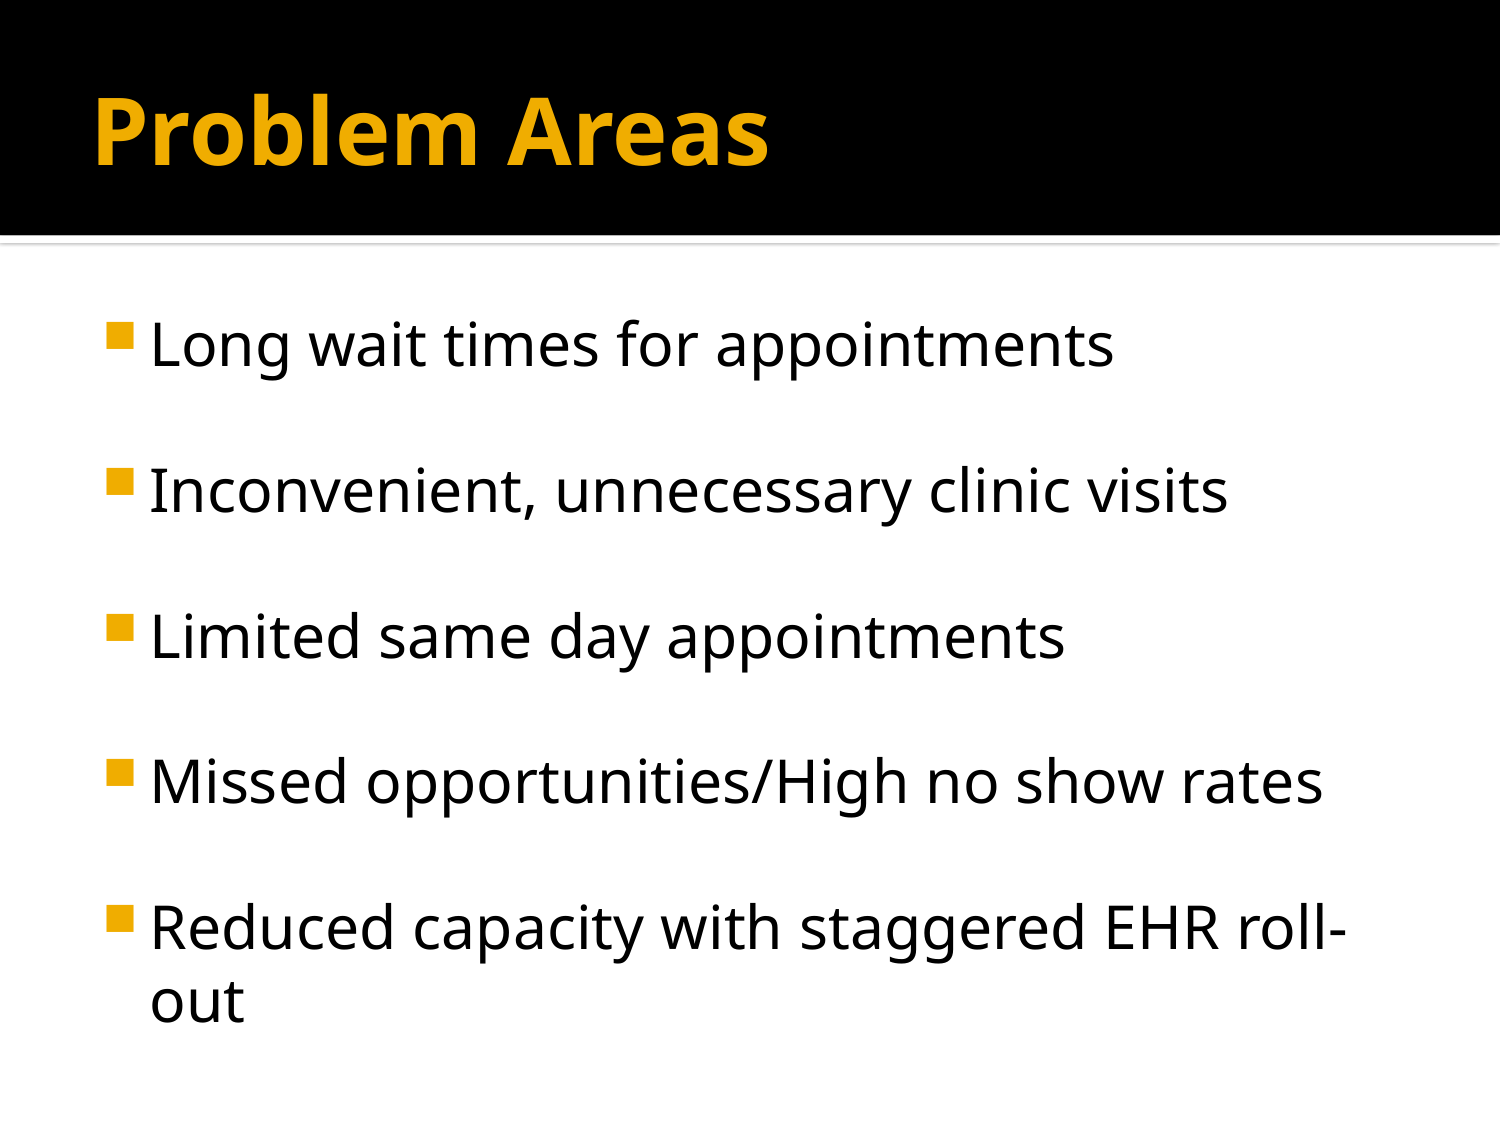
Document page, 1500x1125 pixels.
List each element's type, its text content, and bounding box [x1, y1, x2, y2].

title Problem Areas [75, 25, 1425, 231]
list Long wait times for appointments Inconvenient, unnecessary clinic visits Limited same day appointments Missed opportunities/High no show rates Reduced capacity with staggered EHR roll-out [75, 291, 1425, 1050]
